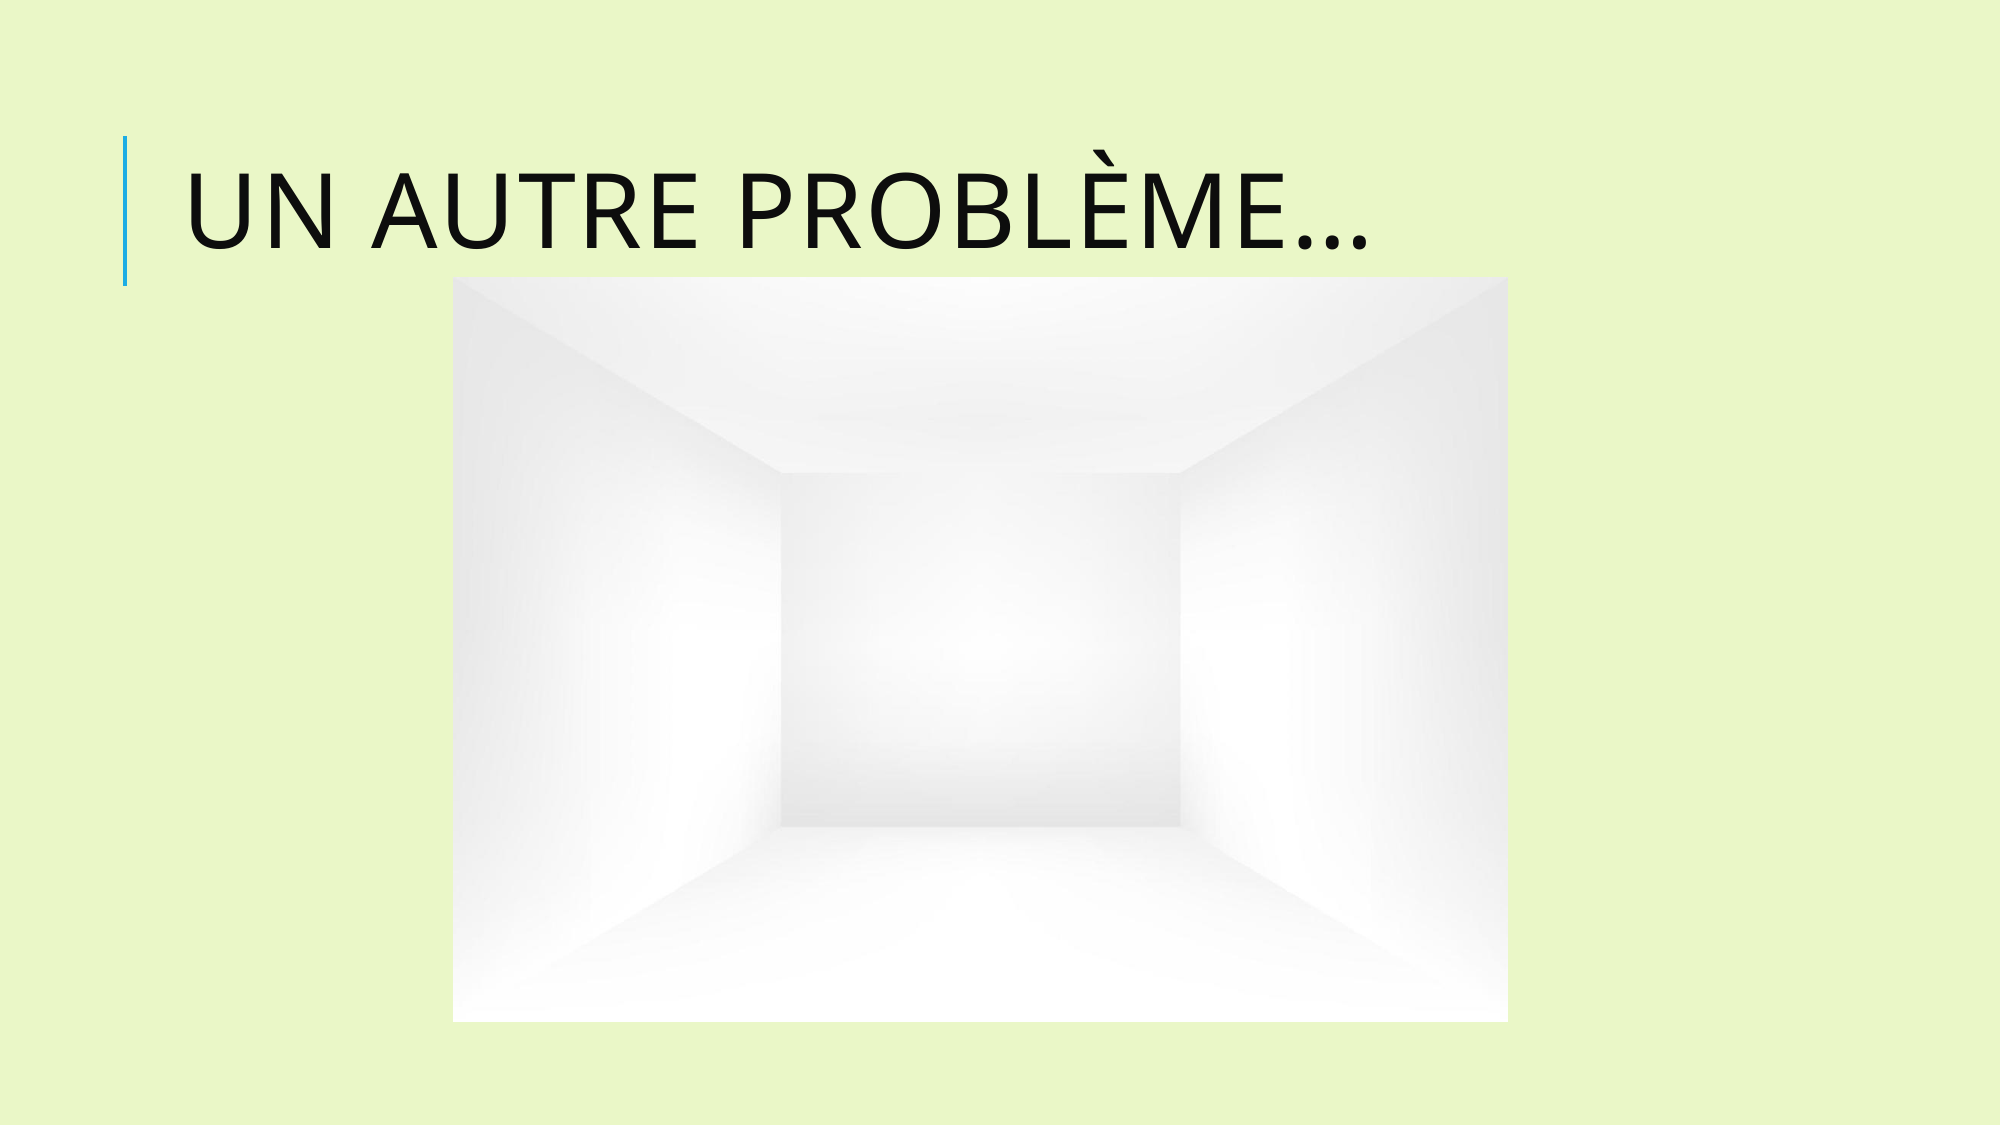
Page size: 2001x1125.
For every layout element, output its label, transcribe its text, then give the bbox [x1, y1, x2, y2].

title Un autre problème… [168, 96, 1763, 342]
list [453, 277, 1508, 1023]
